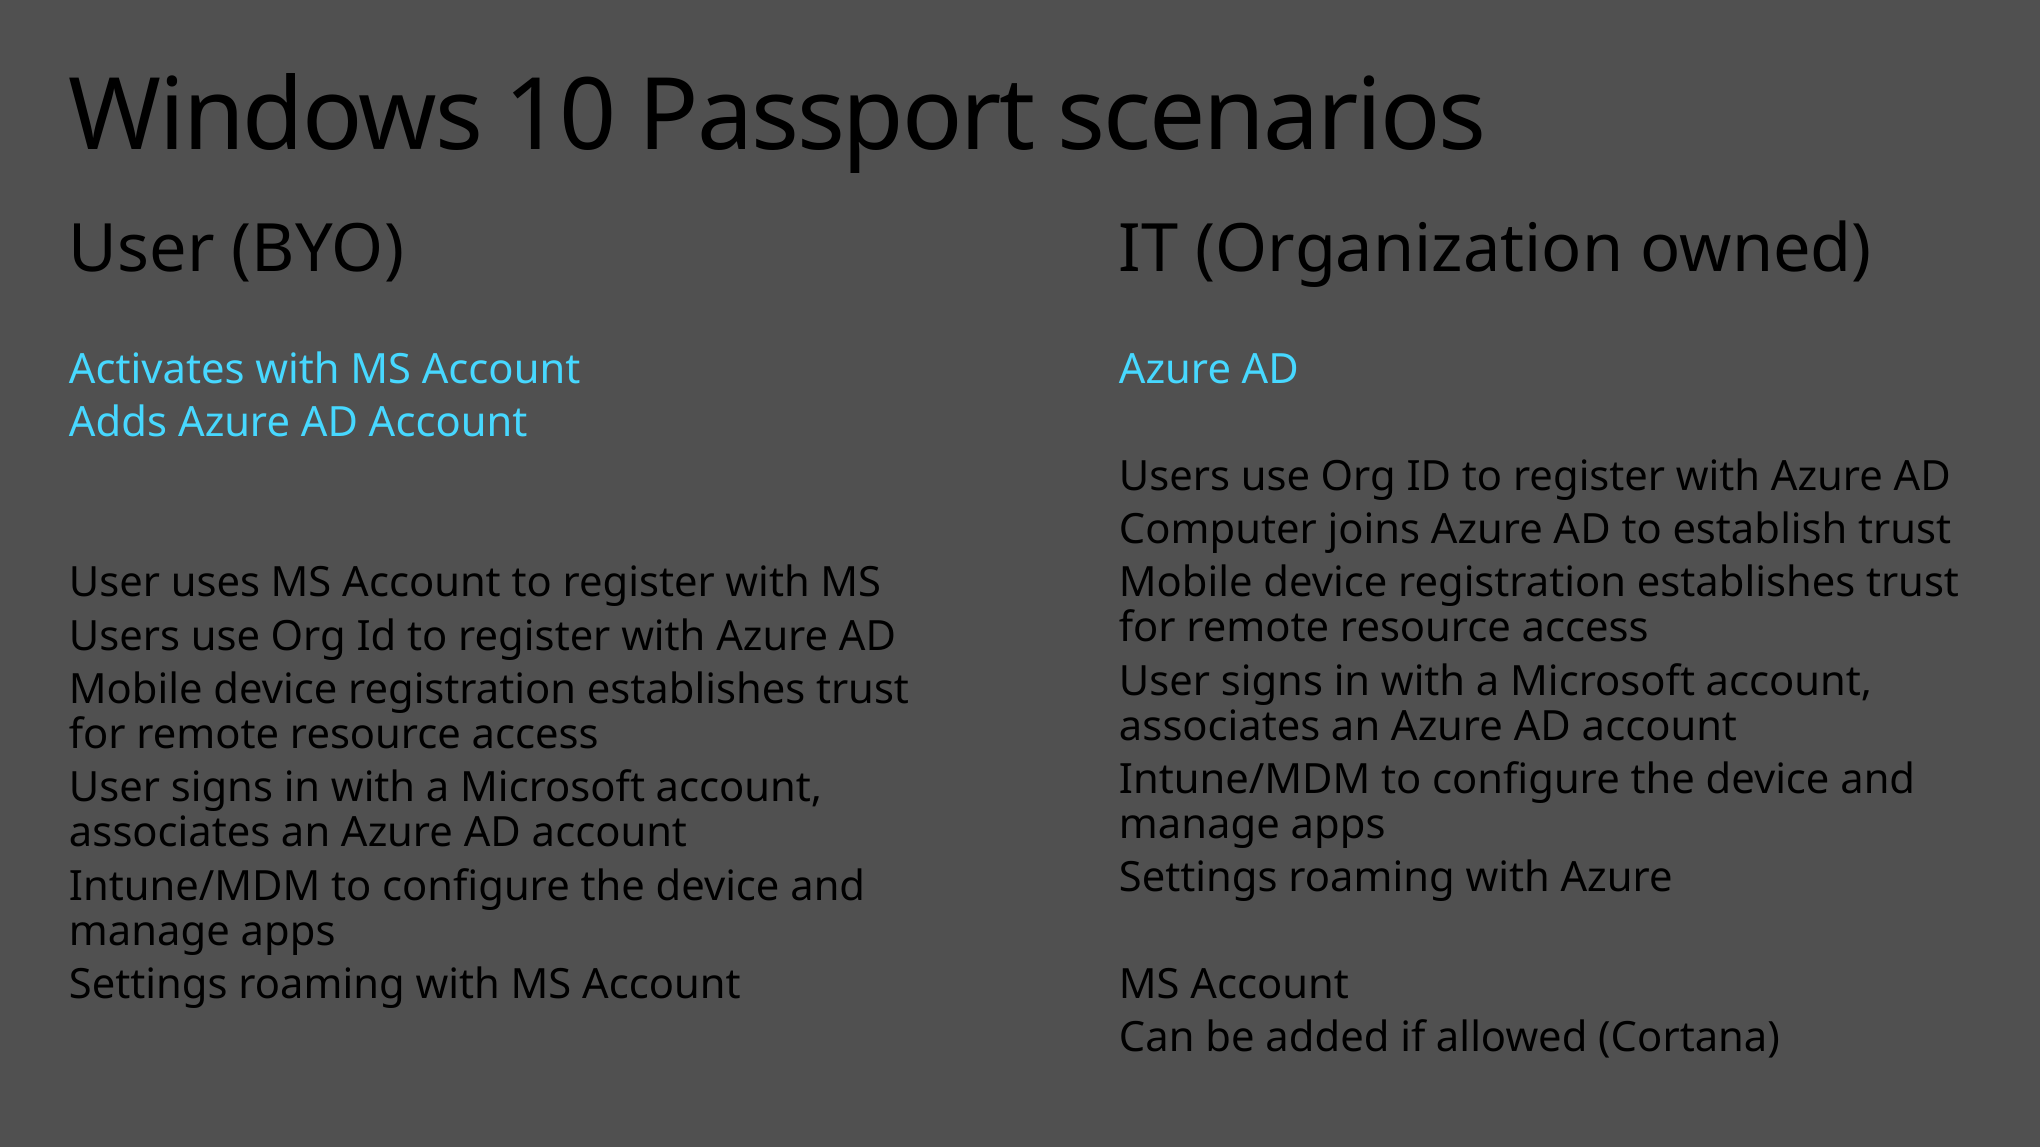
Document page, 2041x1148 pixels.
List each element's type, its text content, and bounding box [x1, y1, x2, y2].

title Windows 10 Passport scenarios [45, 48, 1996, 199]
list User (BYO) Activates with MS Account Adds Azure AD Account User uses MS Account to register with MS Users use Org Id to register with Azure AD Mobile device registration establishes trust for remote resource access User signs in with a Microsoft account, associates an Azure AD account Intune/MDM to configure the device and manage apps Settings roaming with MS Account [45, 198, 946, 1050]
list IT (Organization owned) Azure AD Users use Org ID to register with Azure AD Computer joins Azure AD to establish trust Mobile device registration establishes trust for remote resource access User signs in with a Microsoft account, associates an Azure AD account Intune/MDM to configure the device and manage apps Settings roaming with Azure MS Account Can be added if allowed (Cortana) [1095, 198, 1996, 1105]
